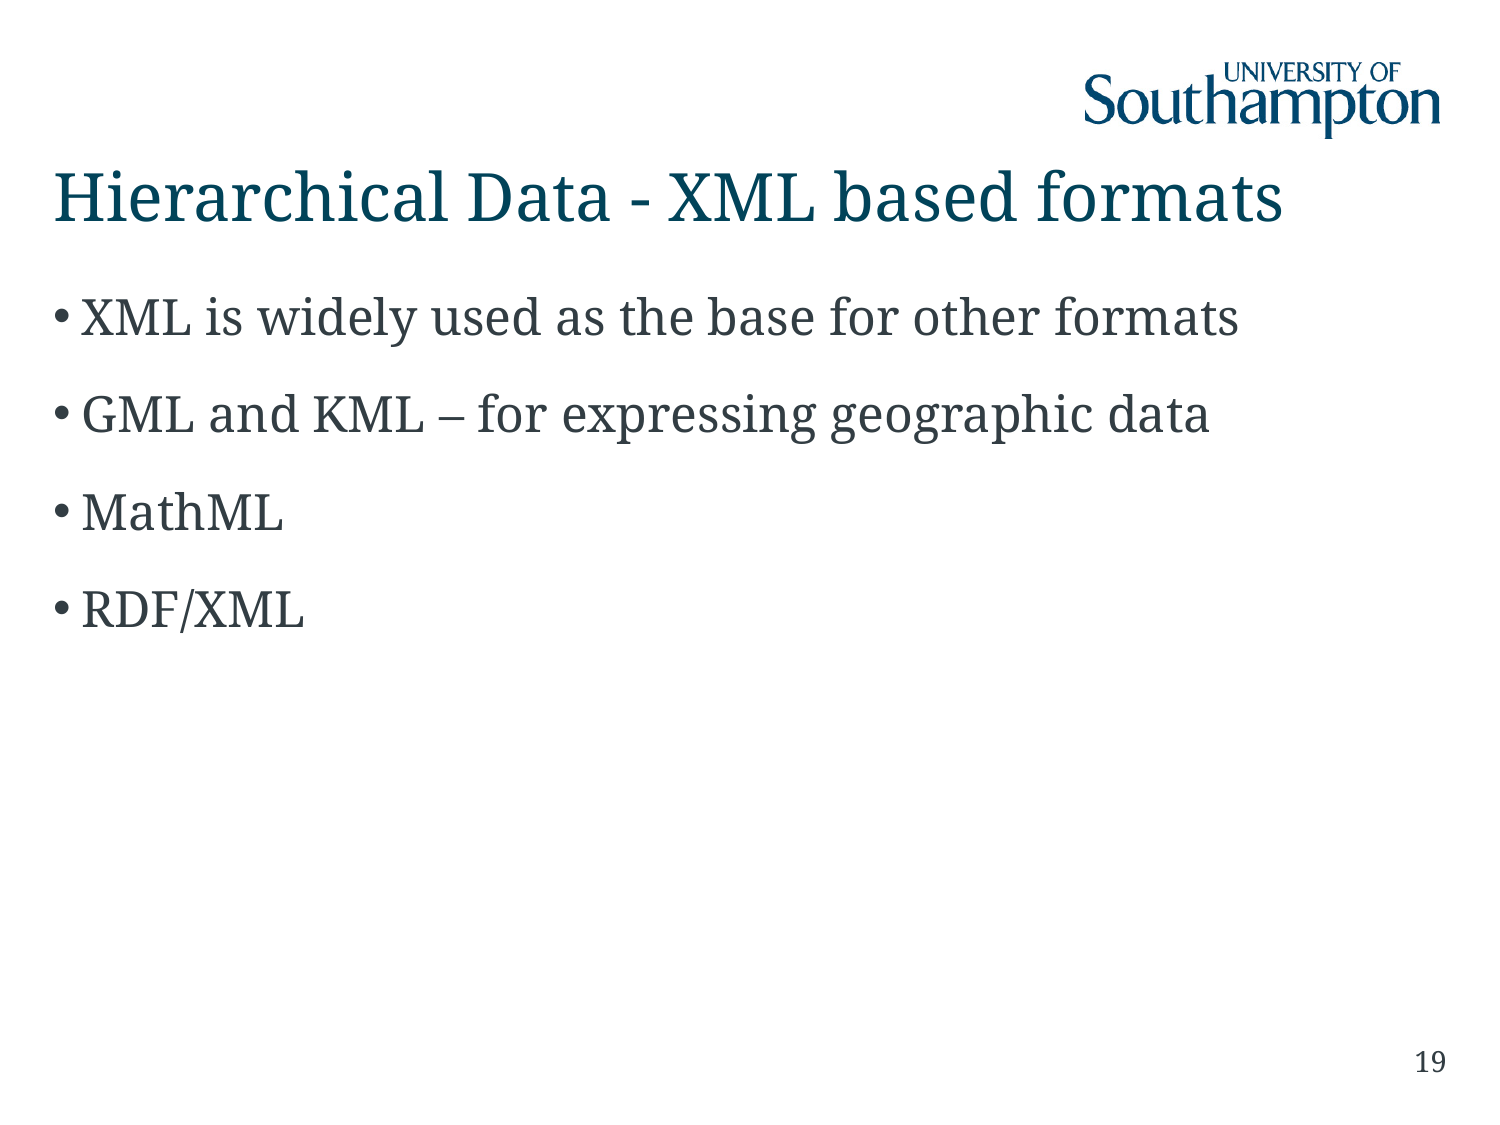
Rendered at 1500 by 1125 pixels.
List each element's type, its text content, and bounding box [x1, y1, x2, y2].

list XML is widely used as the base for other formats GML and KML – for expressing geographic data MathML RDF/XML [52, 277, 1448, 1011]
slide_number 19 [1159, 1035, 1448, 1088]
title Hierarchical Data - XML based formats [52, 147, 1448, 255]
picture [1085, 62, 1440, 139]
